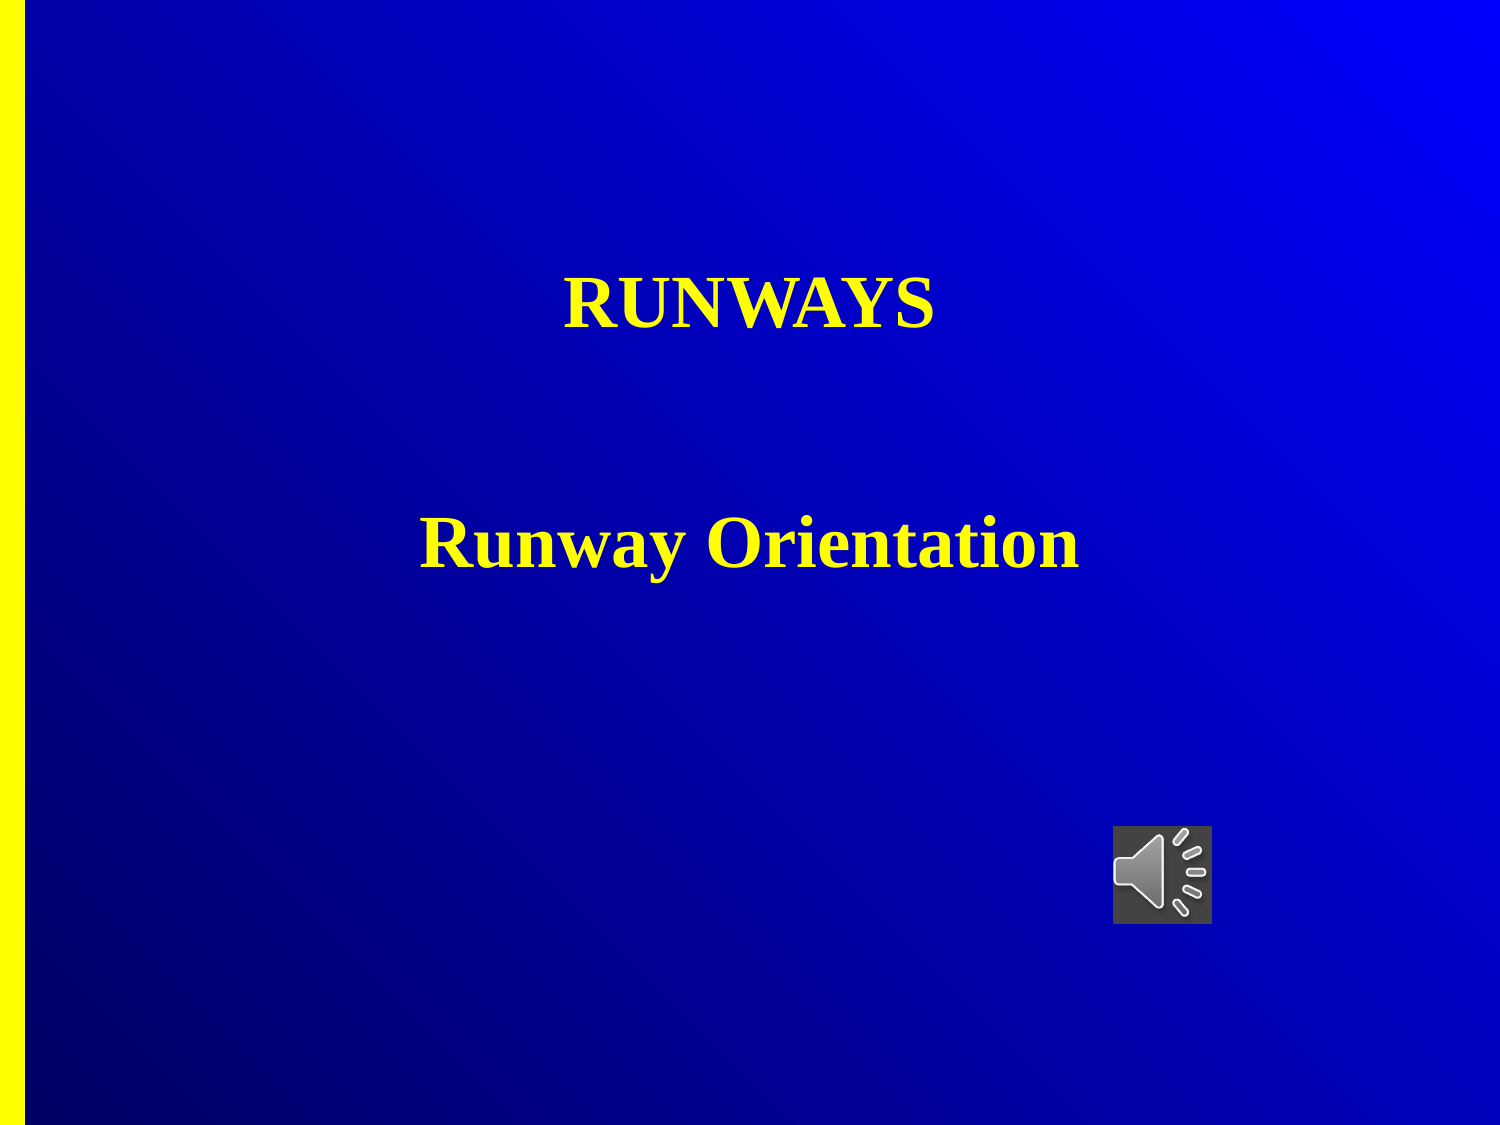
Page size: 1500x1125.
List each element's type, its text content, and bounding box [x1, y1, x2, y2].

picture [1112, 824, 1213, 926]
list RUNWAYS Runway Orientation [112, 125, 1388, 963]
